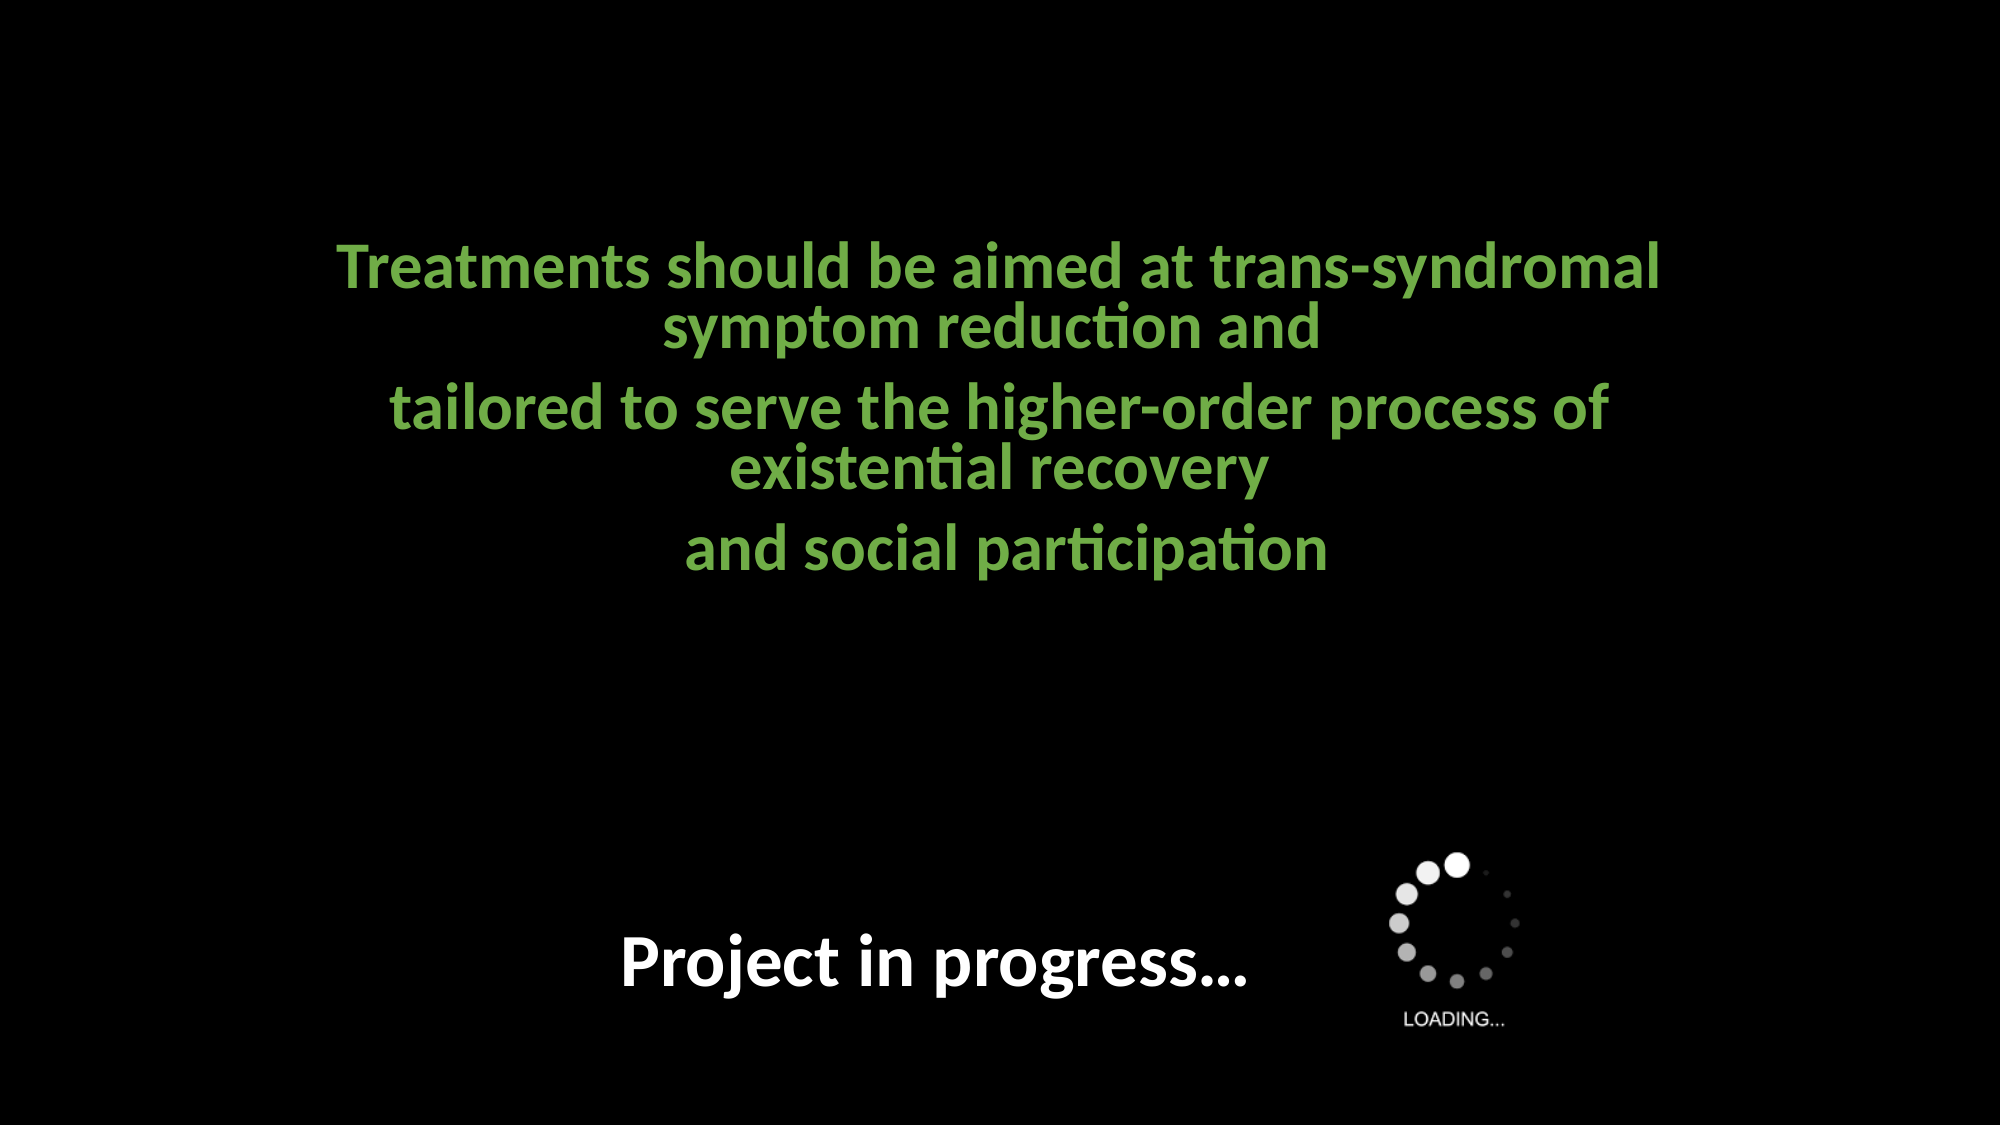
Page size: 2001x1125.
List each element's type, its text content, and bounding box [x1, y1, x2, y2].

subtitle Treatments should be aimed at trans-syndromal symptom reduction and tailored to serve the higher-order process of existential recovery and social participation [294, 233, 1706, 695]
title Project in progress… [402, 778, 1470, 1008]
picture [1311, 794, 1597, 1080]
